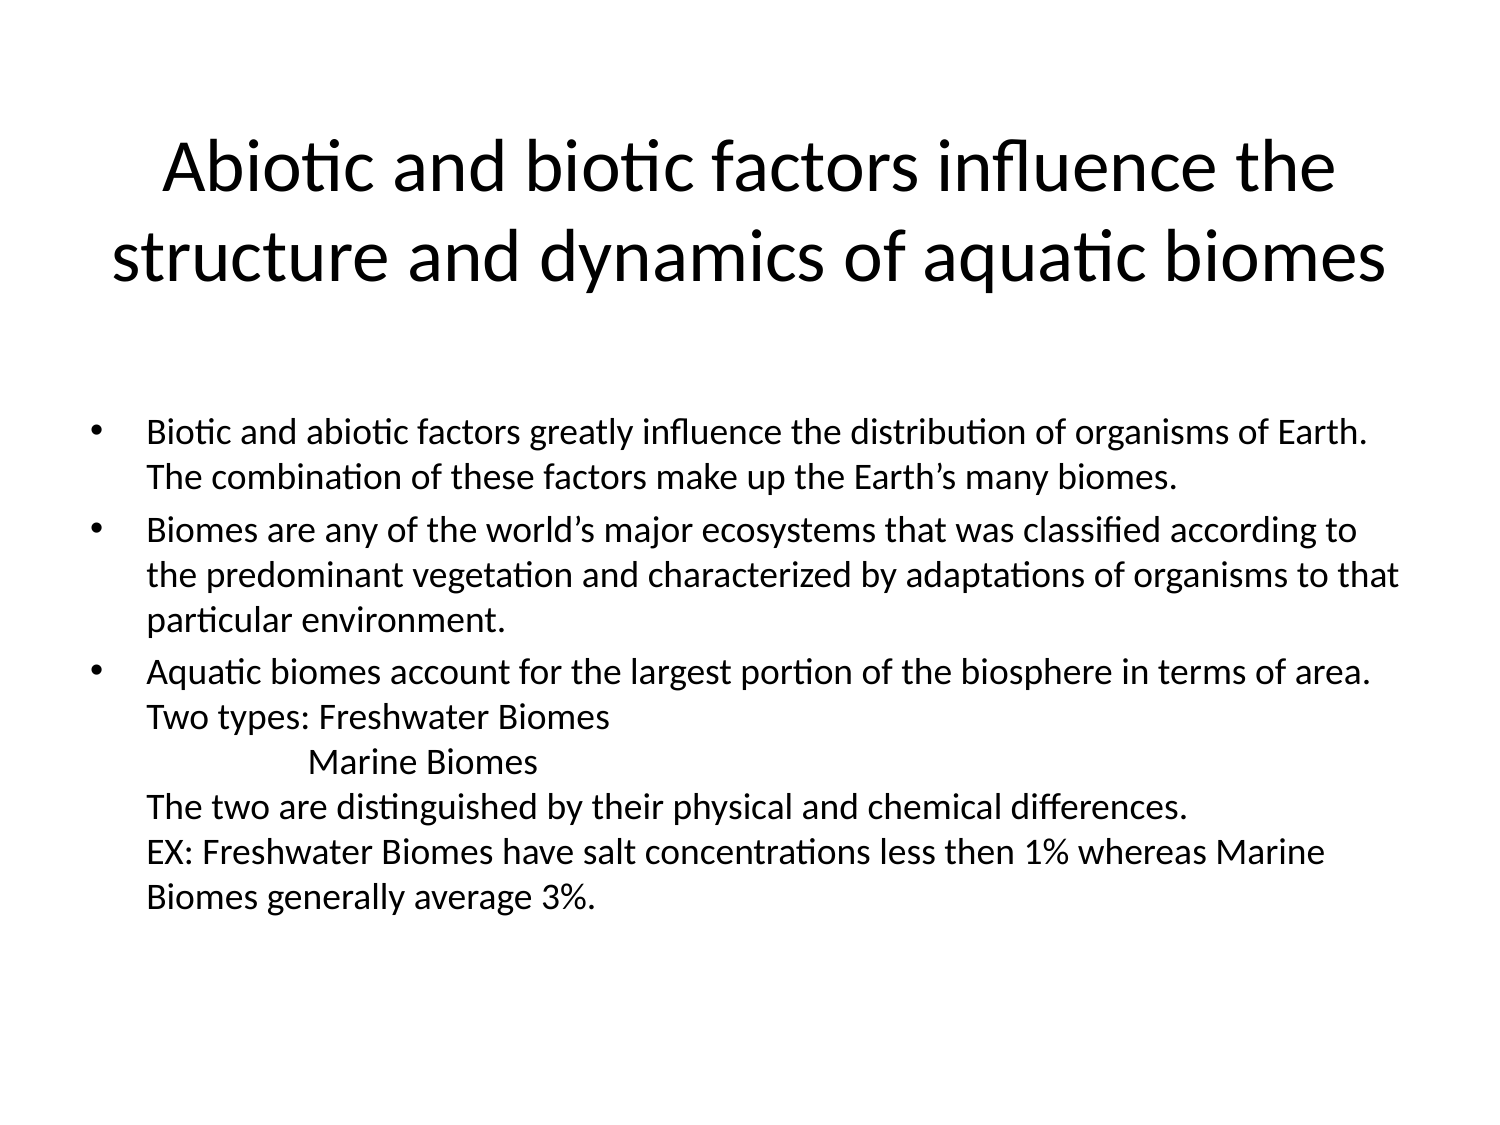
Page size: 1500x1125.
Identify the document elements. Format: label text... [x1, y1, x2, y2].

title Abiotic and biotic factors influence the structure and dynamics of aquatic biomes [75, 87, 1425, 325]
list Biotic and abiotic factors greatly influence the distribution of organisms of Earth. The combination of these factors make up the Earth’s many biomes. Biomes are any of the world’s major ecosystems that was classified according to the predominant vegetation and characterized by adaptations of organisms to that particular environment. Aquatic biomes account for the largest portion of the biosphere in terms of area. Two types: Freshwater Biomes Marine Biomes The two are distinguished by their physical and chemical differences. EX: Freshwater Biomes have salt concentrations less then 1% whereas Marine Biomes generally average 3%. [75, 399, 1425, 1005]
